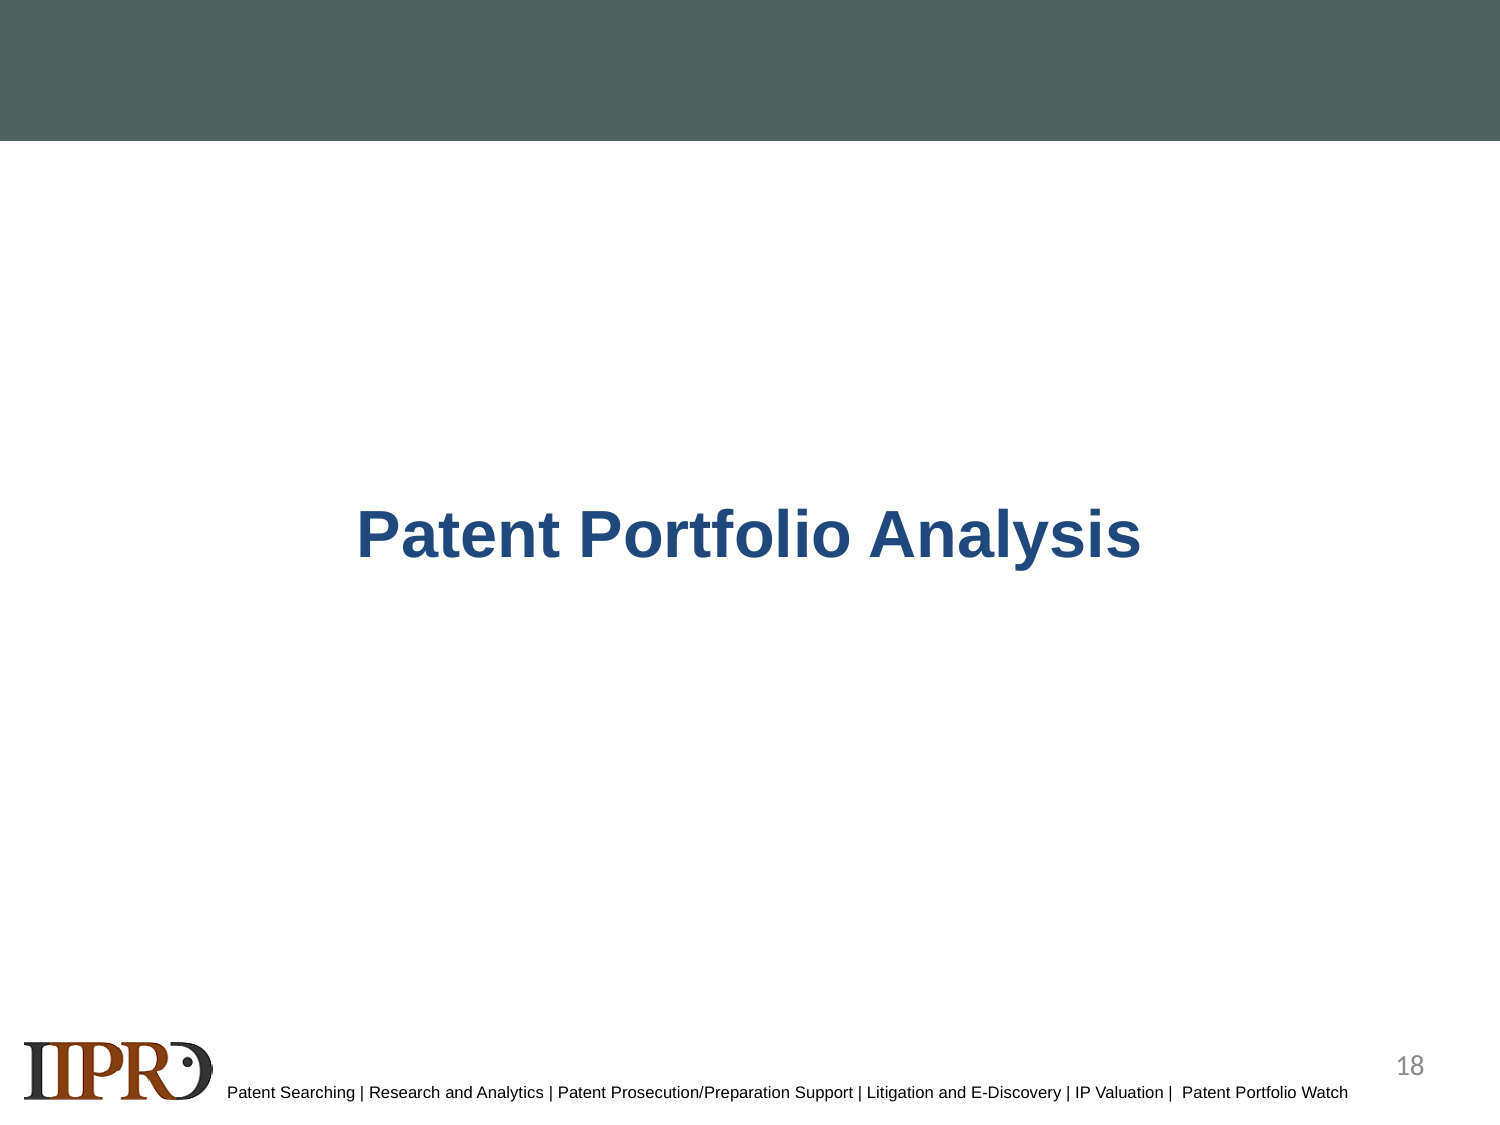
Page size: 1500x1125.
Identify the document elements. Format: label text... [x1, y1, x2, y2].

picture [0, 0, 1500, 141]
slide_number 18 [1079, 1046, 1425, 1103]
picture [14, 1029, 220, 1113]
title Patent Portfolio Analysis [61, 490, 1438, 563]
text_box Patent Searching | Research and Analytics | Patent Prosecution/Preparation Support | Litigation and E-Discovery | IP Valuation | Patent Portfolio Watch [212, 1074, 1400, 1110]
